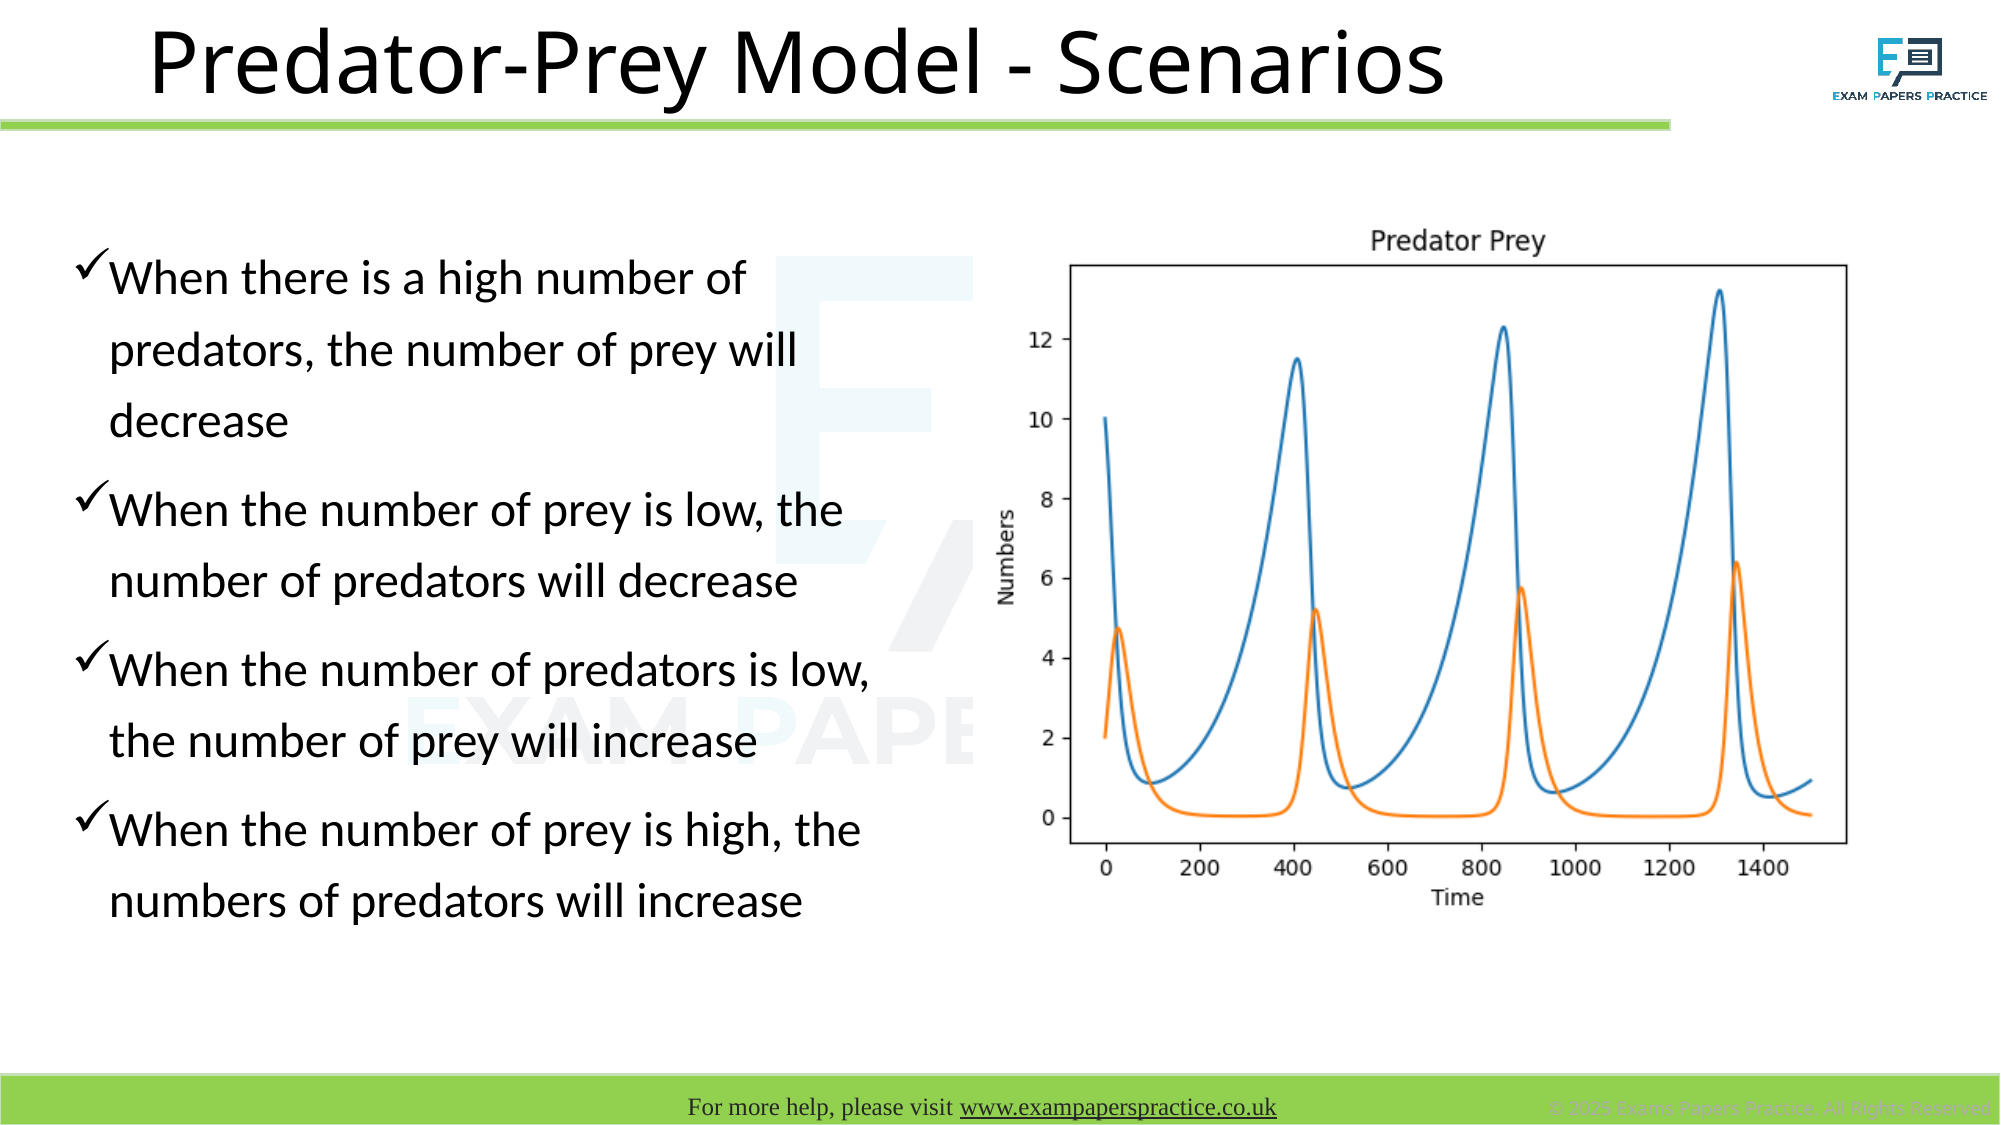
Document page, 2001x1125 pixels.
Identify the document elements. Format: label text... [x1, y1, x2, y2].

title Predator-Prey Model - Scenarios [132, 11, 1858, 121]
picture [973, 207, 1904, 918]
list When there is a high number of predators, the number of prey will decrease When the number of prey is low, the number of predators will decrease When the number of predators is low, the number of prey will increase When the number of prey is high, the numbers of predators will increase [56, 226, 950, 940]
